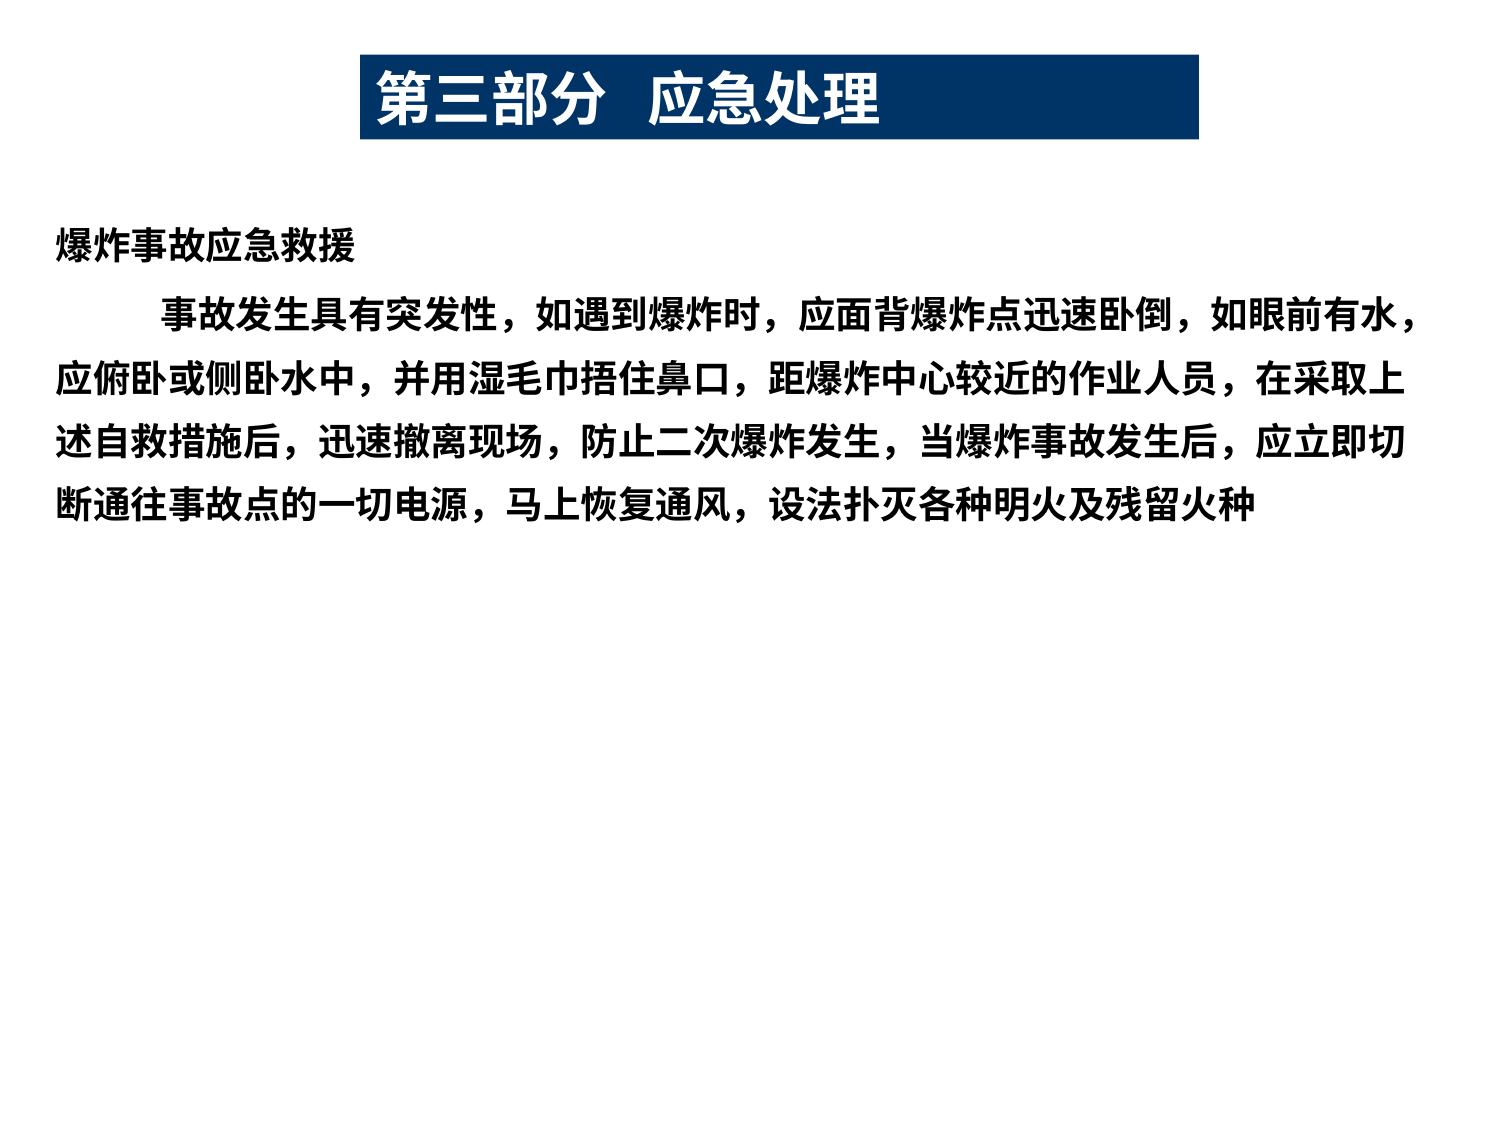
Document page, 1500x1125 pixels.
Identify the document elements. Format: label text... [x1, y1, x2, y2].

text_box 爆炸事故应急救援 事故发生具有突发性，如遇到爆炸时，应面背爆炸点迅速卧倒，如眼前有水，应俯卧或侧卧水中，并用湿毛巾捂住鼻口，距爆炸中心较近的作业人员，在采取上述自救措施后，迅速撤离现场，防止二次爆炸发生，当爆炸事故发生后，应立即切断通往事故点的一切电源，马上恢复通风，设法扑灭各种明火及残留火种 [41, 196, 1435, 533]
text_box 第三部分 应急处理 [360, 54, 1199, 140]
